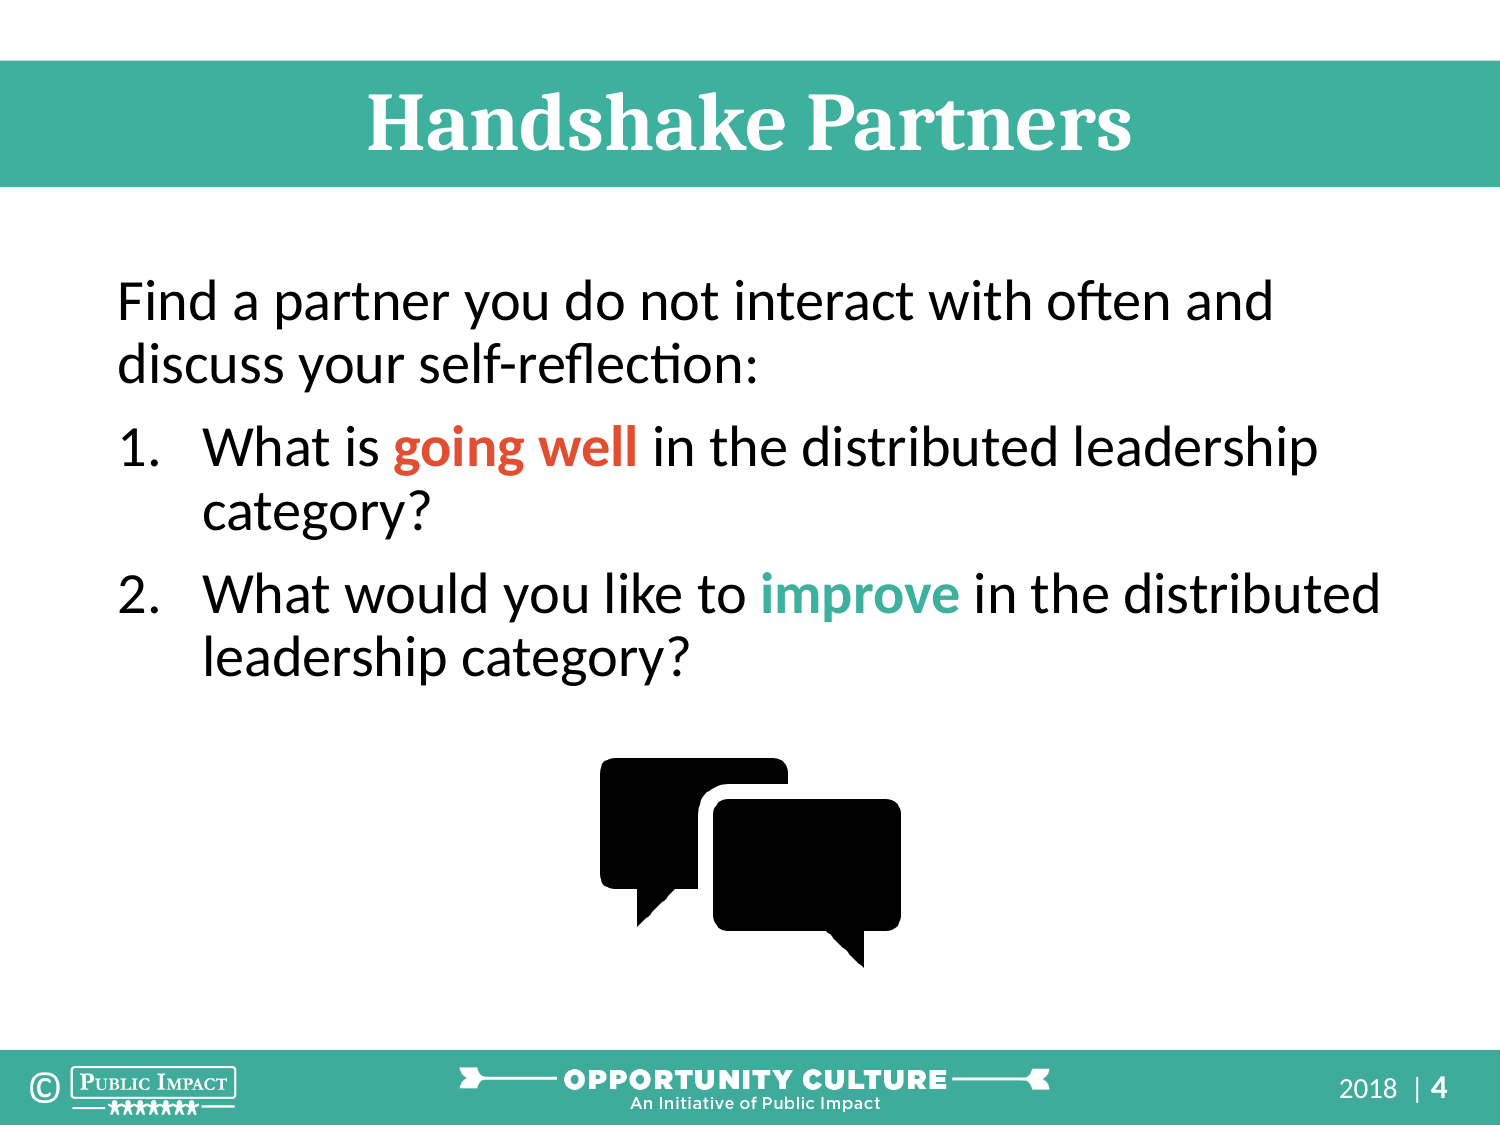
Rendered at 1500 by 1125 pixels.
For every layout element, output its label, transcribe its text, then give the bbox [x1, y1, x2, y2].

picture [569, 681, 931, 1043]
list Handshake Partners [0, 60, 1500, 187]
list Find a partner you do not interact with often and discuss your self-reflection: What is going well in the distributed leadership category? What would you like to improve in the distributed leadership category? [103, 262, 1397, 941]
picture [450, 1047, 1050, 1125]
picture [15, 1058, 240, 1123]
